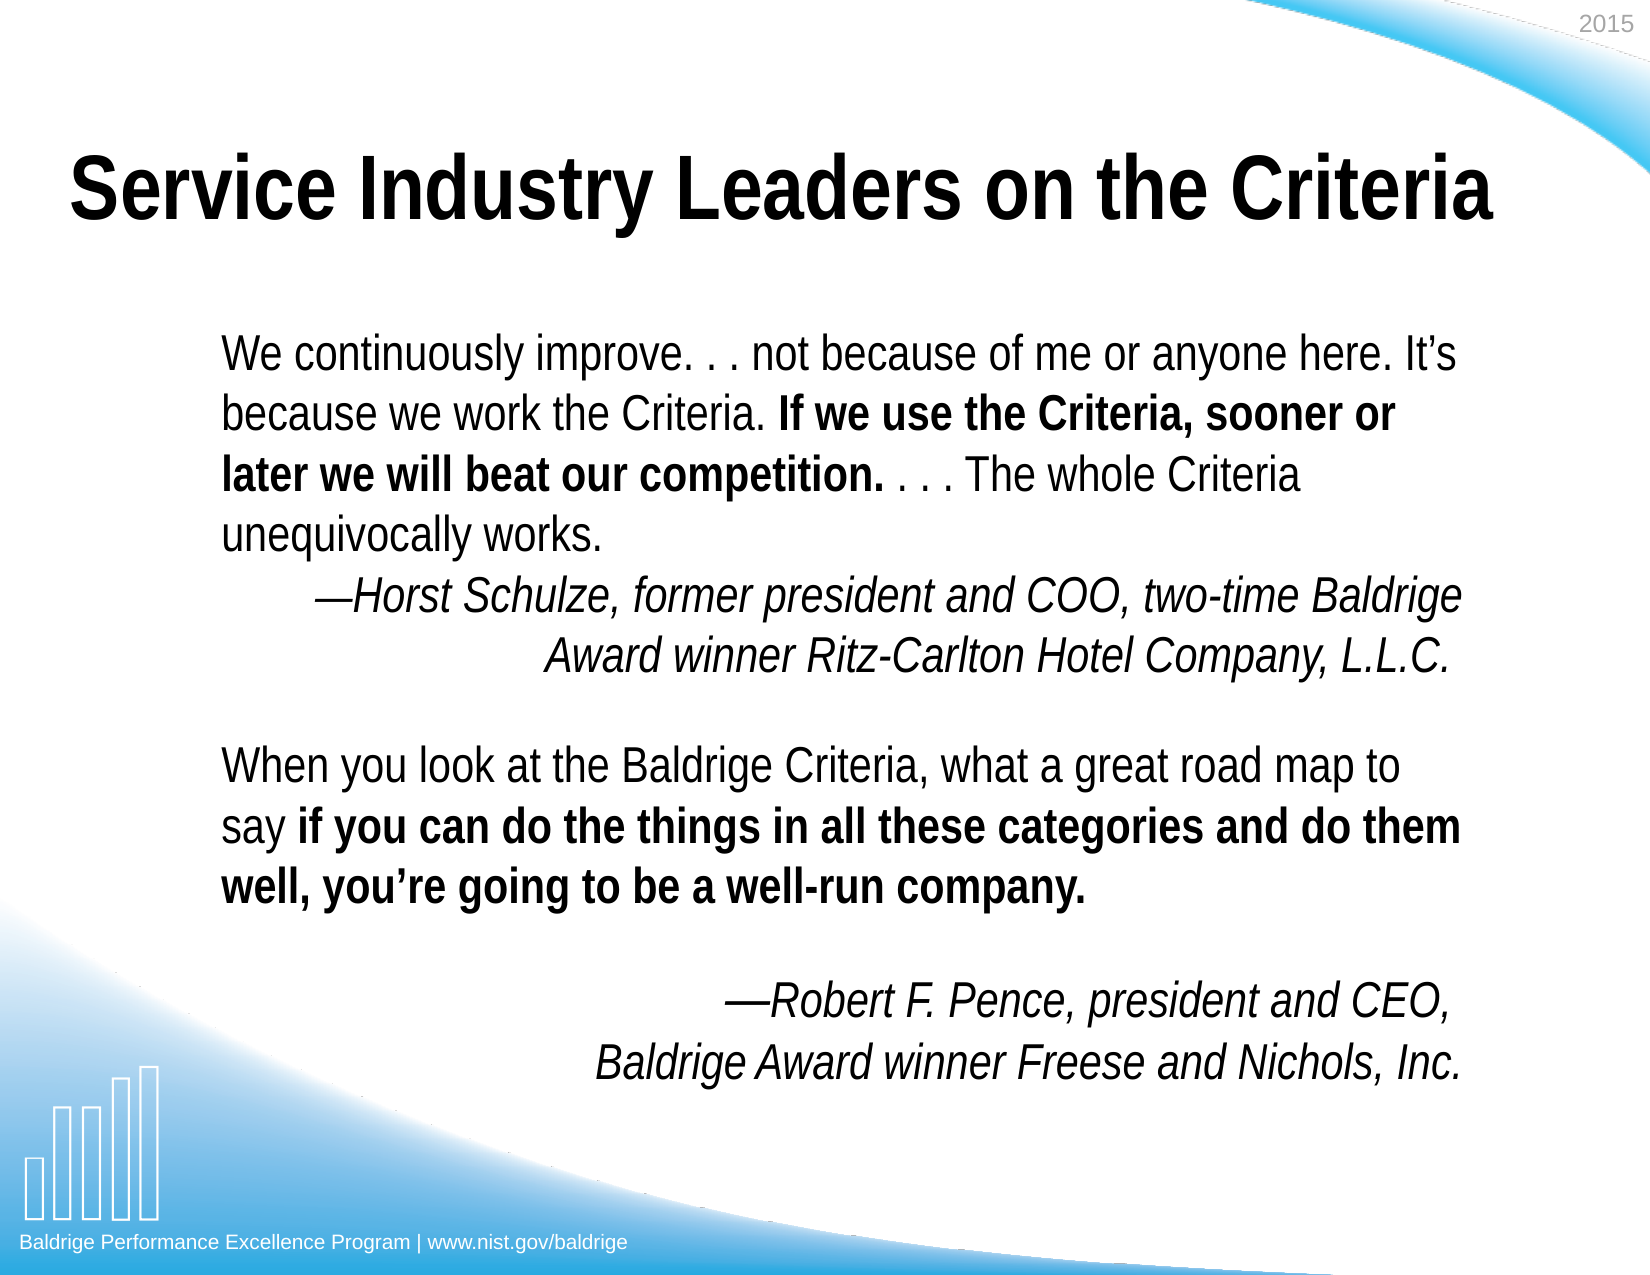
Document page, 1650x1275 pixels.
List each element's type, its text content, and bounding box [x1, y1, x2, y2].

title Service Industry Leaders on the Criteria [54, 101, 1568, 280]
list We continuously improve. . . not because of me or anyone here. It’s because we work the Criteria. If we use the Criteria, sooner or later we will beat our competition. . . . The whole Criteria unequivocally works. —Horst Schulze, former president and COO, two-time Baldrige Award winner Ritz-Carlton Hotel Company, L.L.C. When you look at the Baldrige Criteria, what a great road map to say if you can do the things in all these categories and do them well, you’re going to be a well-run company. —Robert F. Pence, president and CEO, Baldrige Award winner Freese and Nichols, Inc. [206, 312, 1479, 1097]
